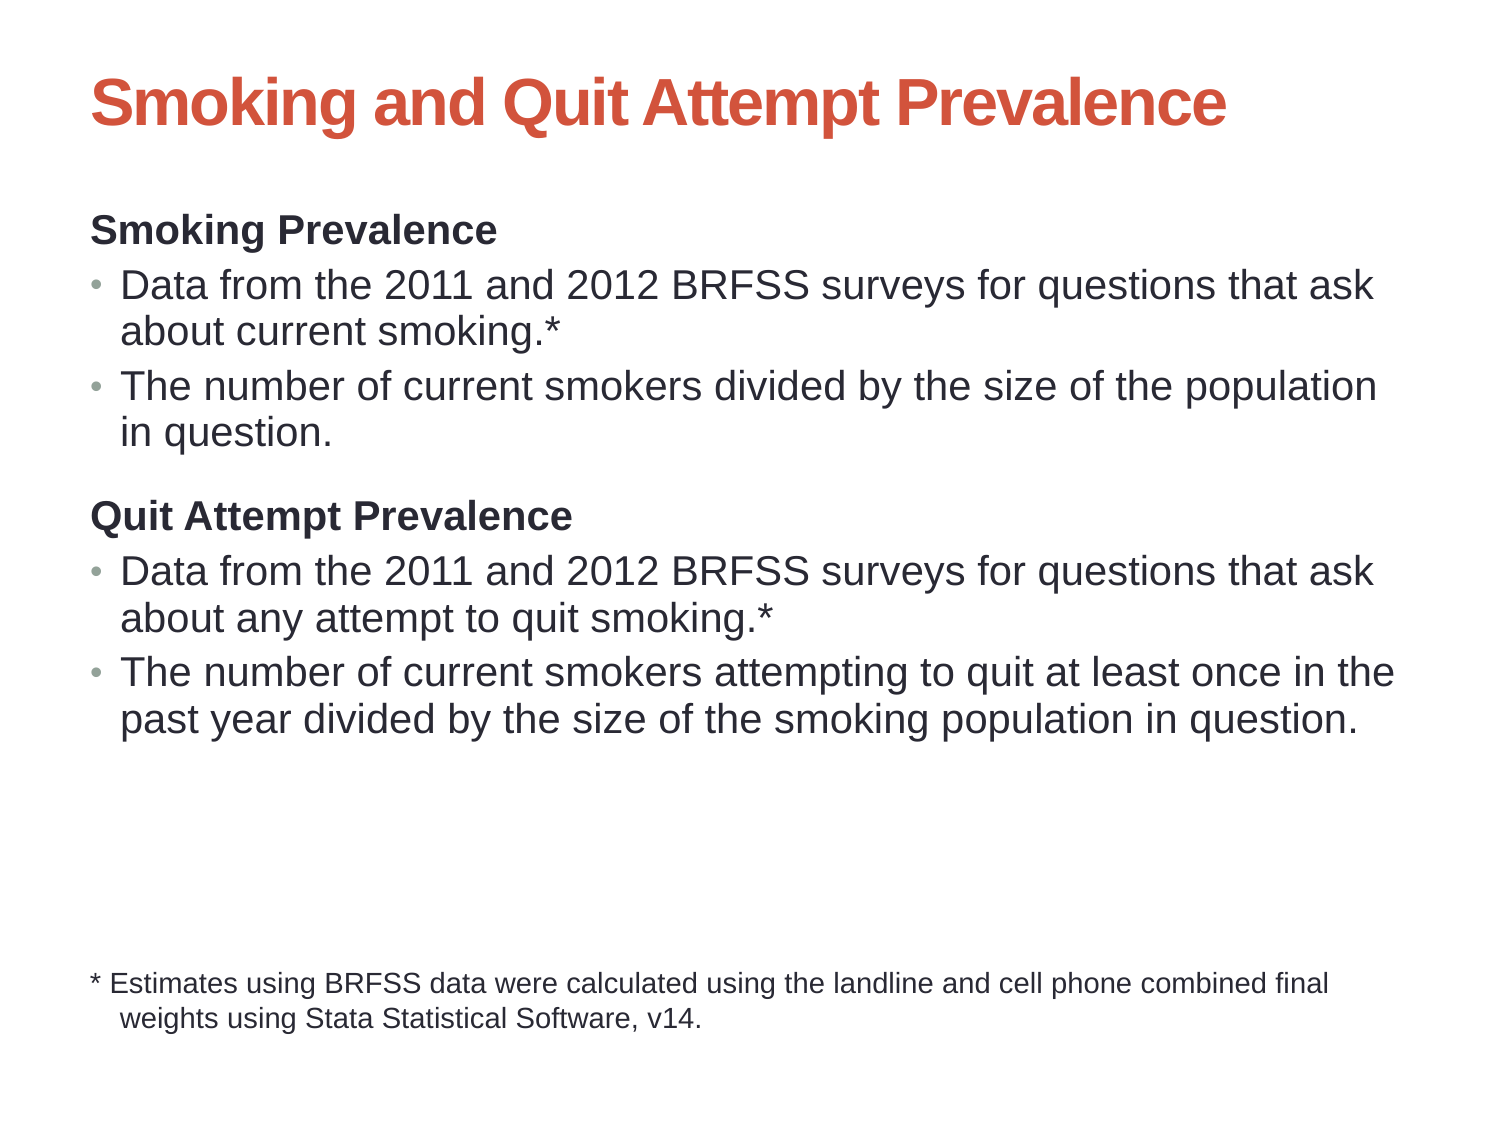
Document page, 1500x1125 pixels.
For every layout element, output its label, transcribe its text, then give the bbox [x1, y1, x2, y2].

list Smoking Prevalence Data from the 2011 and 2012 BRFSS surveys for questions that ask about current smoking.* The number of current smokers divided by the size of the population in question. Quit Attempt Prevalence Data from the 2011 and 2012 BRFSS surveys for questions that ask about any attempt to quit smoking.* The number of current smokers attempting to quit at least once in the past year divided by the size of the smoking population in question. [75, 199, 1425, 1046]
title Smoking and Quit Attempt Prevalence [75, 21, 1425, 184]
text_box * Estimates using BRFSS data were calculated using the landline and cell phone combined final weights using Stata Statistical Software, v14. [74, 956, 1371, 1042]
